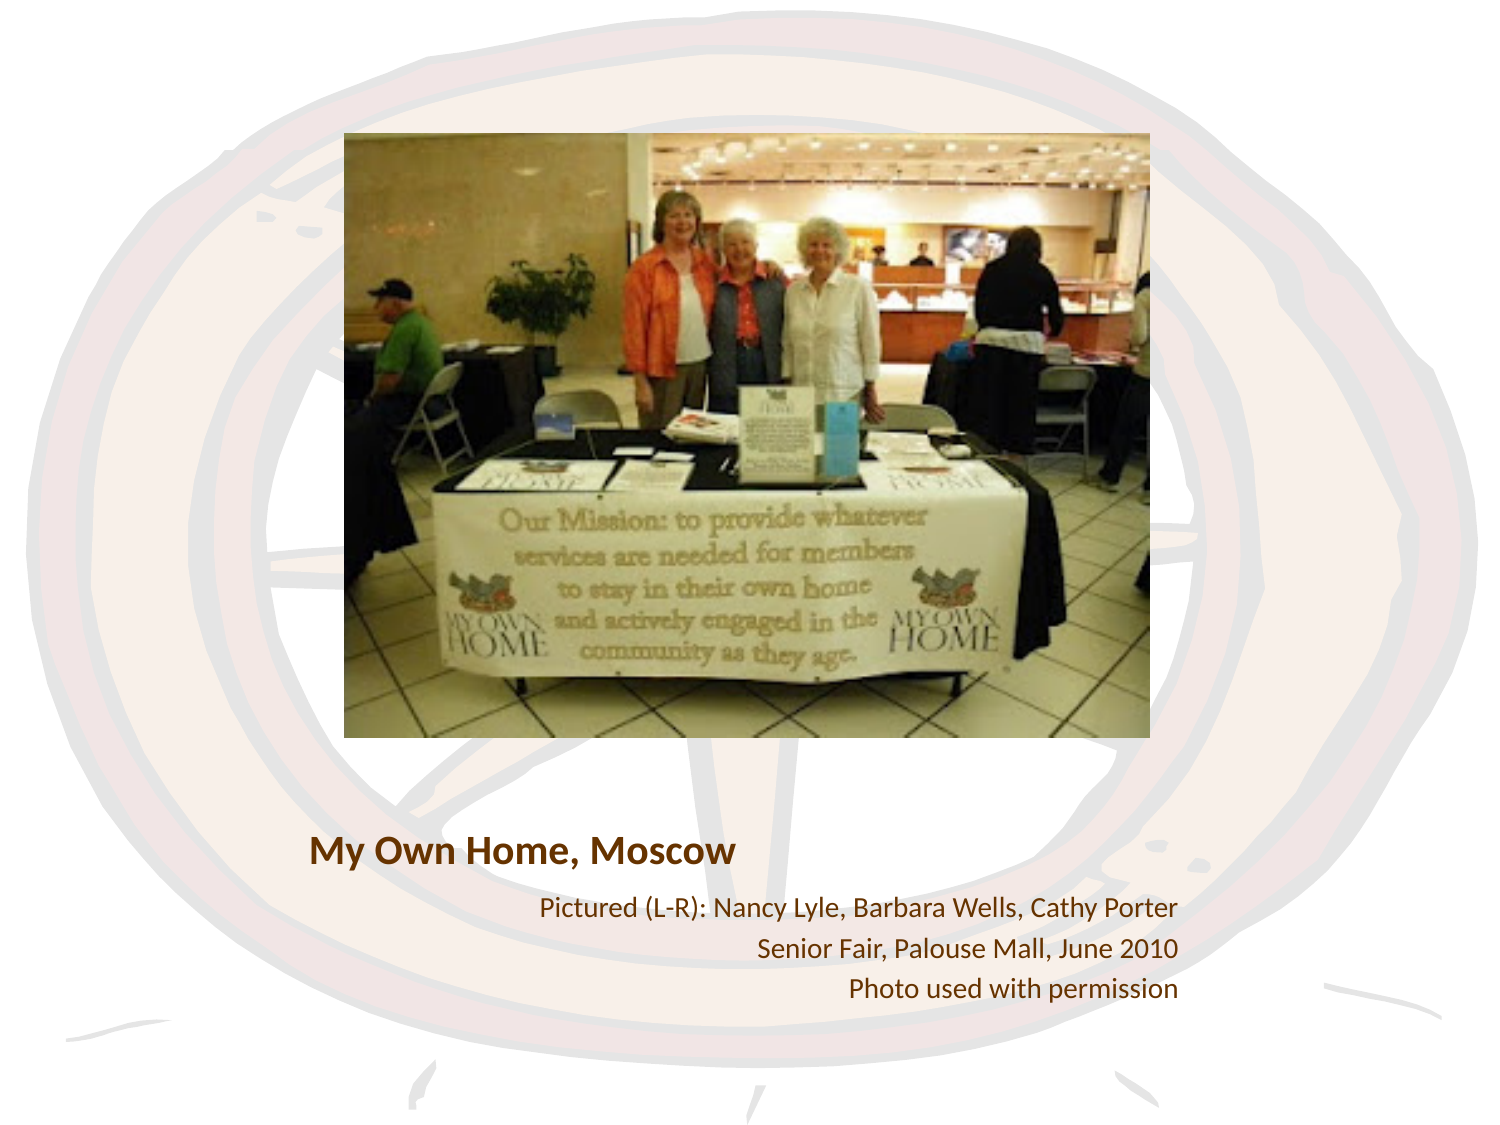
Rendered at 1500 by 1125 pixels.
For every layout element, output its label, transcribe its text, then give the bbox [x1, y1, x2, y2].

title My Own Home, Moscow [294, 787, 1194, 880]
picture [344, 133, 1151, 738]
list Pictured (L-R): Nancy Lyle, Barbara Wells, Cathy Porter Senior Fair, Palouse Mall, June 2010 Photo used with permission [294, 880, 1194, 1013]
